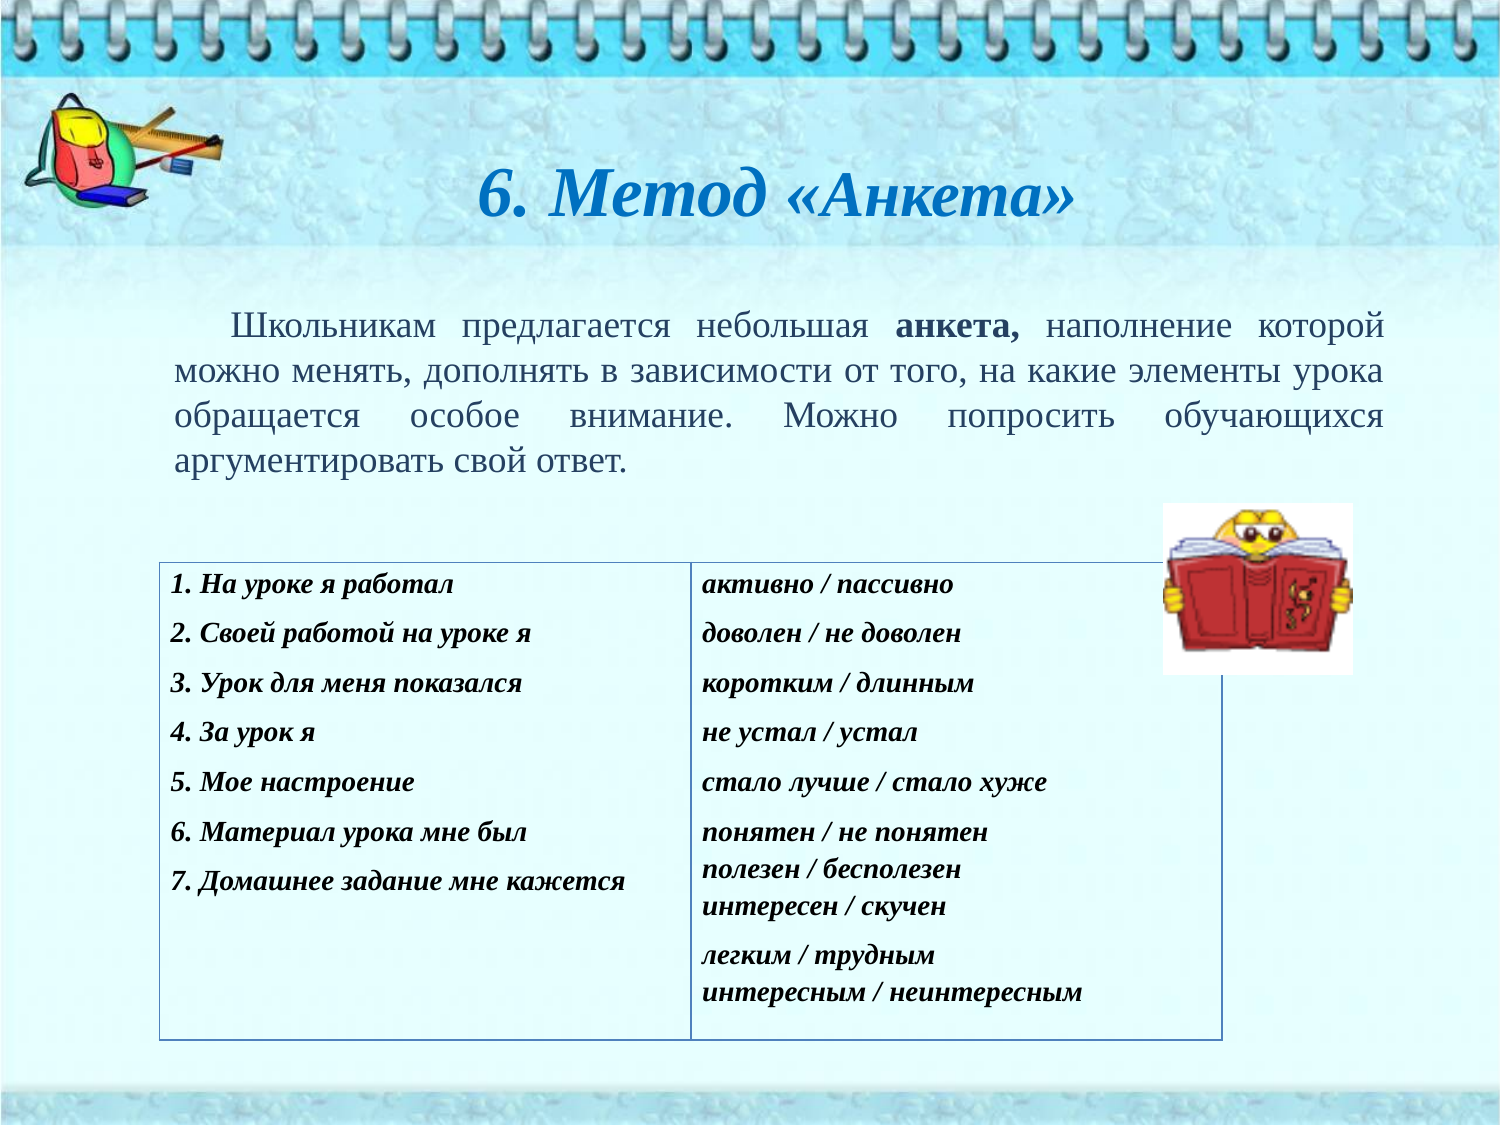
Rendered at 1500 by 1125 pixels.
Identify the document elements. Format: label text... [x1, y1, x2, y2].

text_box 6. Метод «Анкета» [112, 137, 1463, 325]
table_header активно / пассивно доволен / не доволен коротким / длинным не устал / устал стало лучше / стало хуже понятен / не понятен полезен / бесполезен интересен / скучен легким / трудным интересным / неинтересным [692, 563, 1221, 1039]
table_header 1. На уроке я работал 2. Своей работой на уроке я 3. Урок для меня показался 4. За урок я 5. Мое настроение 6. Материал урока мне был 7. Домашнее задание мне кажется [160, 563, 690, 1039]
text_box Школьникам предлагается небольшая анкета, наполнение которой можно менять, дополнять в зависимости от того, на какие элементы урока обращается особое внимание. Можно попросить обучающихся аргументировать свой ответ. [159, 325, 1400, 532]
picture [0, 0, 1500, 1125]
